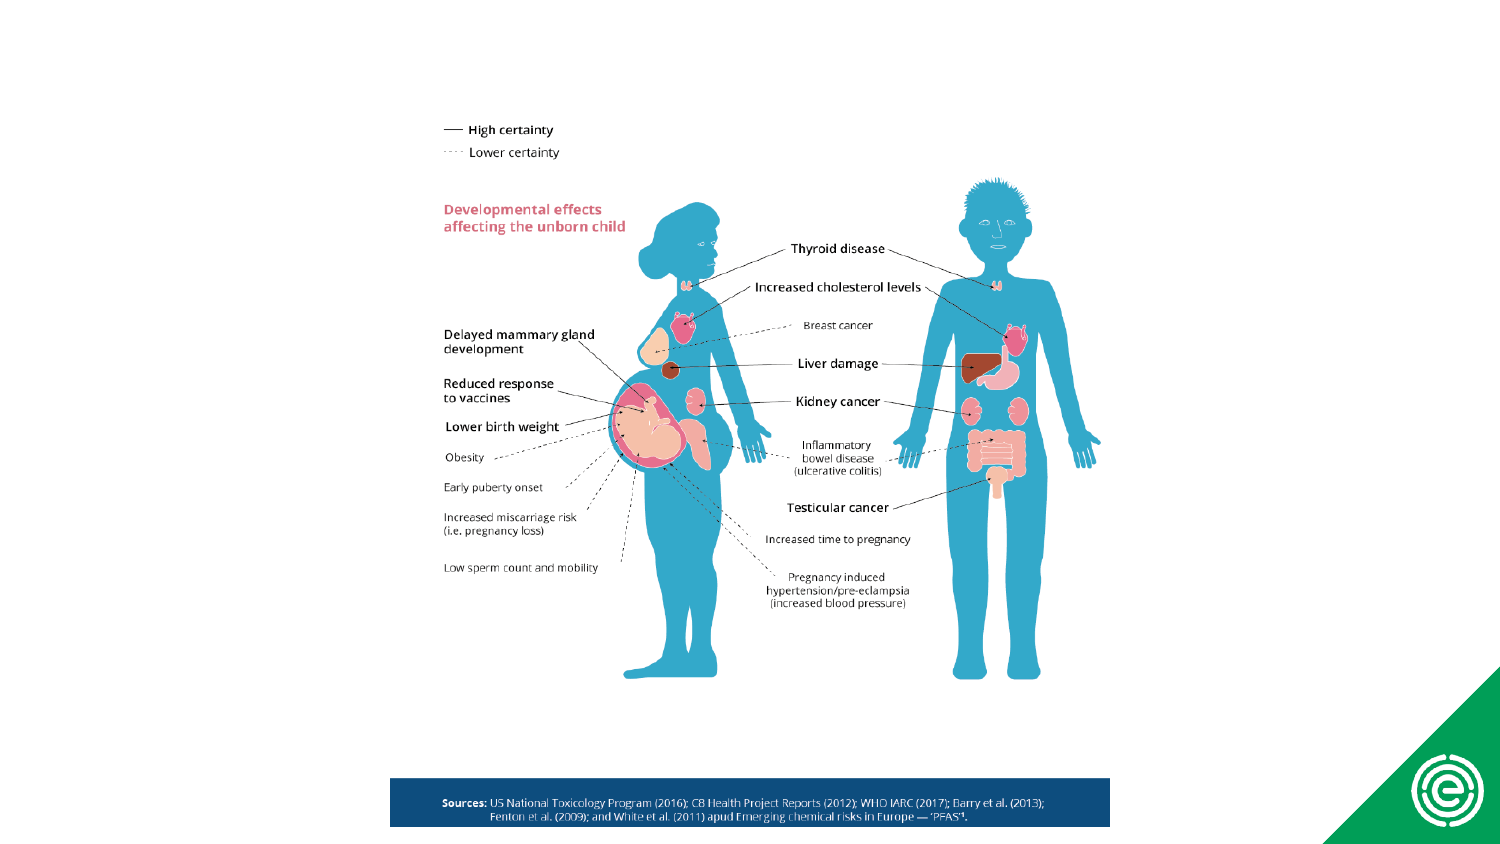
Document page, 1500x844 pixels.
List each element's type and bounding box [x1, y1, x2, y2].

picture [389, 5, 1111, 827]
picture [1411, 754, 1484, 827]
